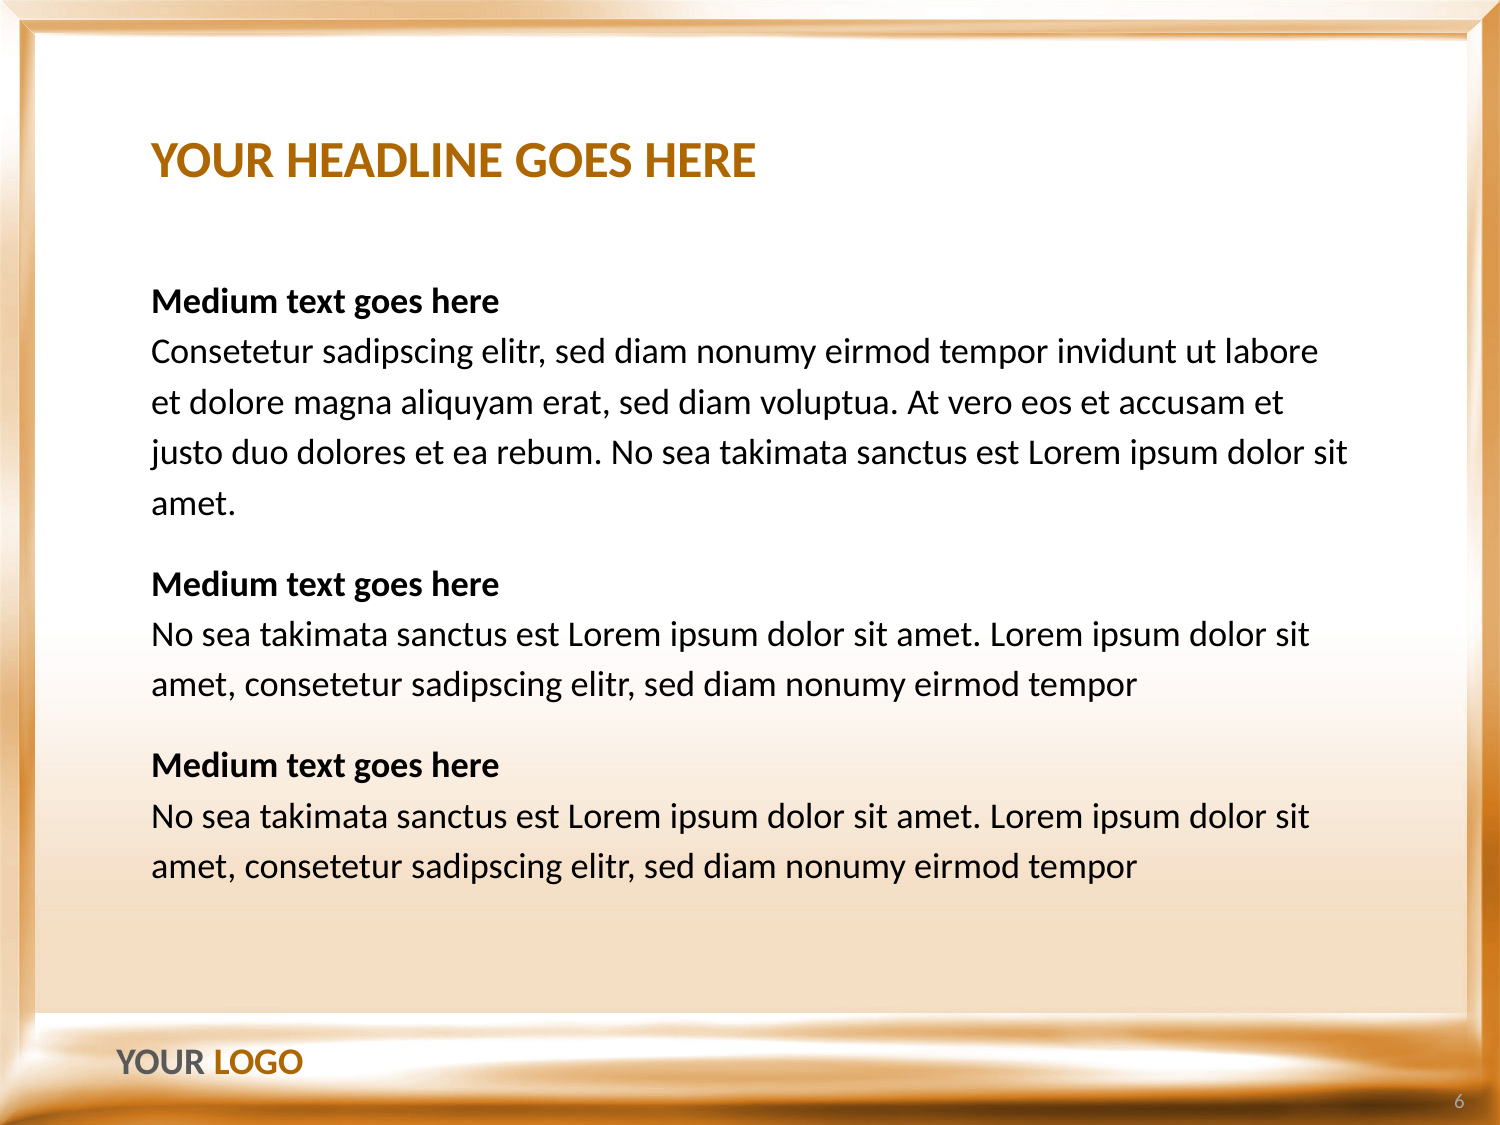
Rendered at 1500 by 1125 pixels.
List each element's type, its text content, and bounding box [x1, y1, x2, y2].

slide_number 6 [1409, 1079, 1480, 1125]
title YOUR HEADLINE GOES HERE [135, 118, 1364, 201]
text_box YOUR LOGO [101, 1029, 1409, 1125]
picture [0, 0, 1500, 1125]
list Medium text goes here Consetetur sadipscing elitr, sed diam nonumy eirmod tempor invidunt ut labore et dolore magna aliquyam erat, sed diam voluptua. At vero eos et accusam et justo duo dolores et ea rebum. No sea takimata sanctus est Lorem ipsum dolor sit amet. Medium text goes here No sea takimata sanctus est Lorem ipsum dolor sit amet. Lorem ipsum dolor sit amet, consetetur sadipscing elitr, sed diam nonumy eirmod tempor Medium text goes here No sea takimata sanctus est Lorem ipsum dolor sit amet. Lorem ipsum dolor sit amet, consetetur sadipscing elitr, sed diam nonumy eirmod tempor [135, 262, 1364, 894]
